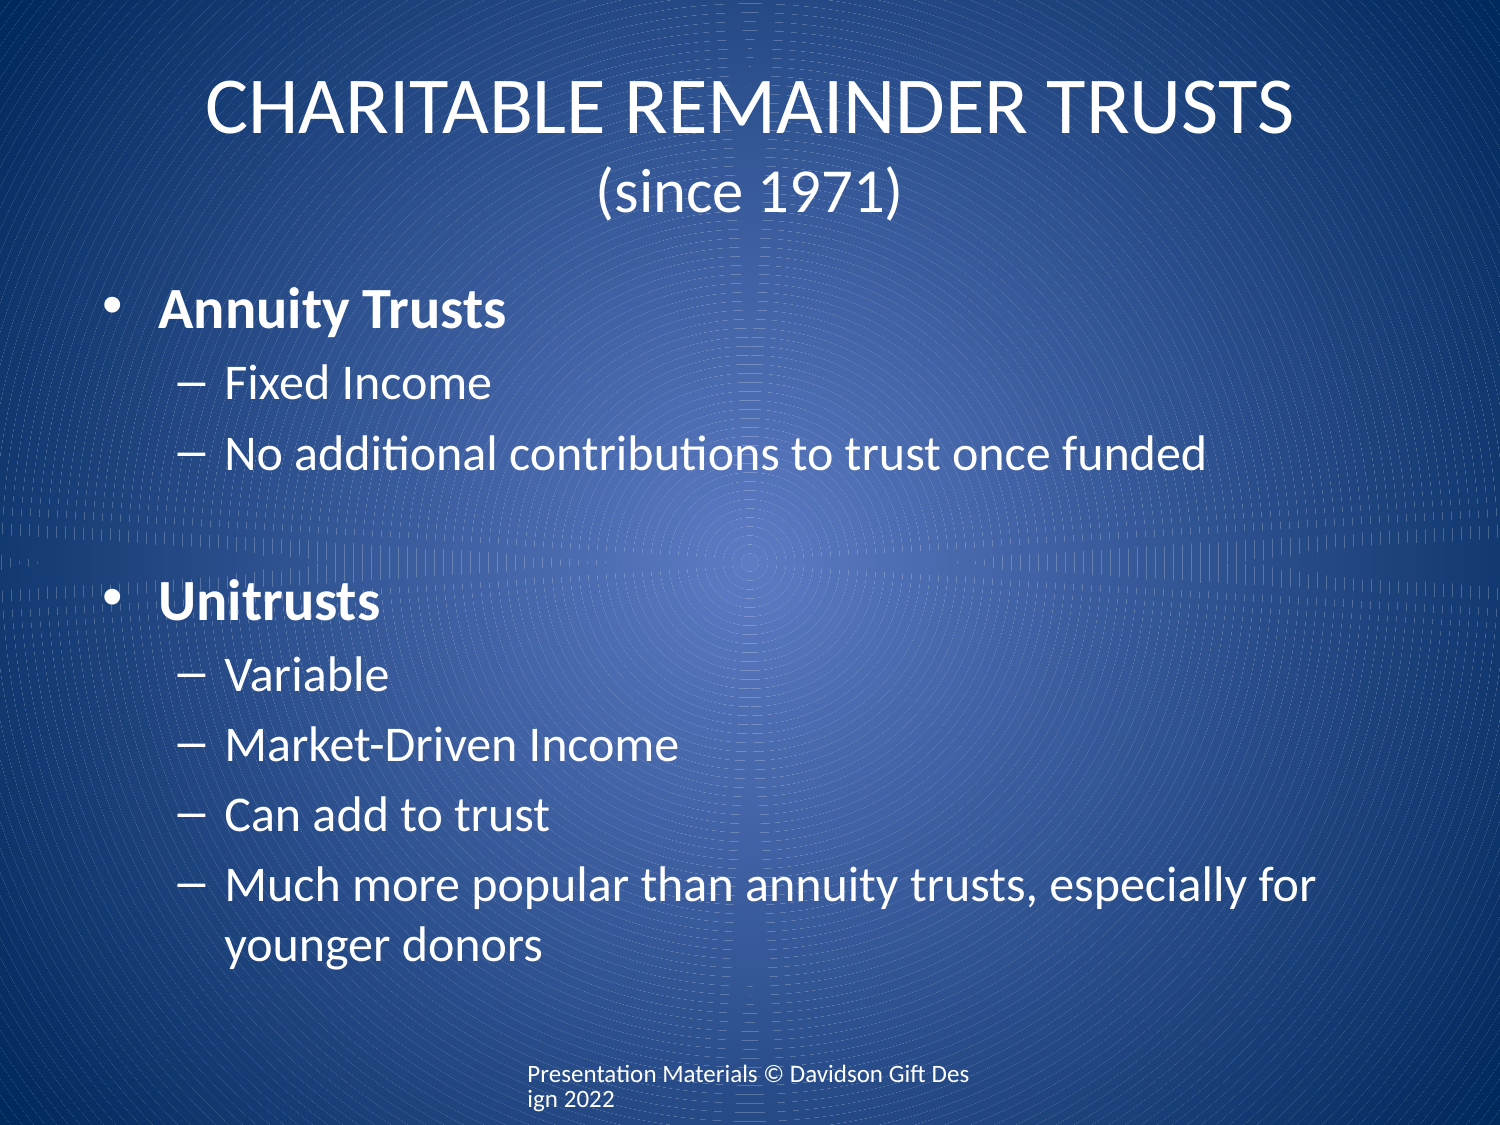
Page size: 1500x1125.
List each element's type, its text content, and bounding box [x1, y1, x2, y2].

list Annuity Trusts Fixed Income No additional contributions to trust once funded Unitrusts Variable Market-Driven Income Can add to trust Much more popular than annuity trusts, especially for younger donors [87, 262, 1438, 1005]
footer Presentation Materials © Davidson Gift Design 2022 [512, 1042, 988, 1103]
title CHARITABLE REMAINDER TRUSTS (since 1971) [75, 45, 1425, 233]
